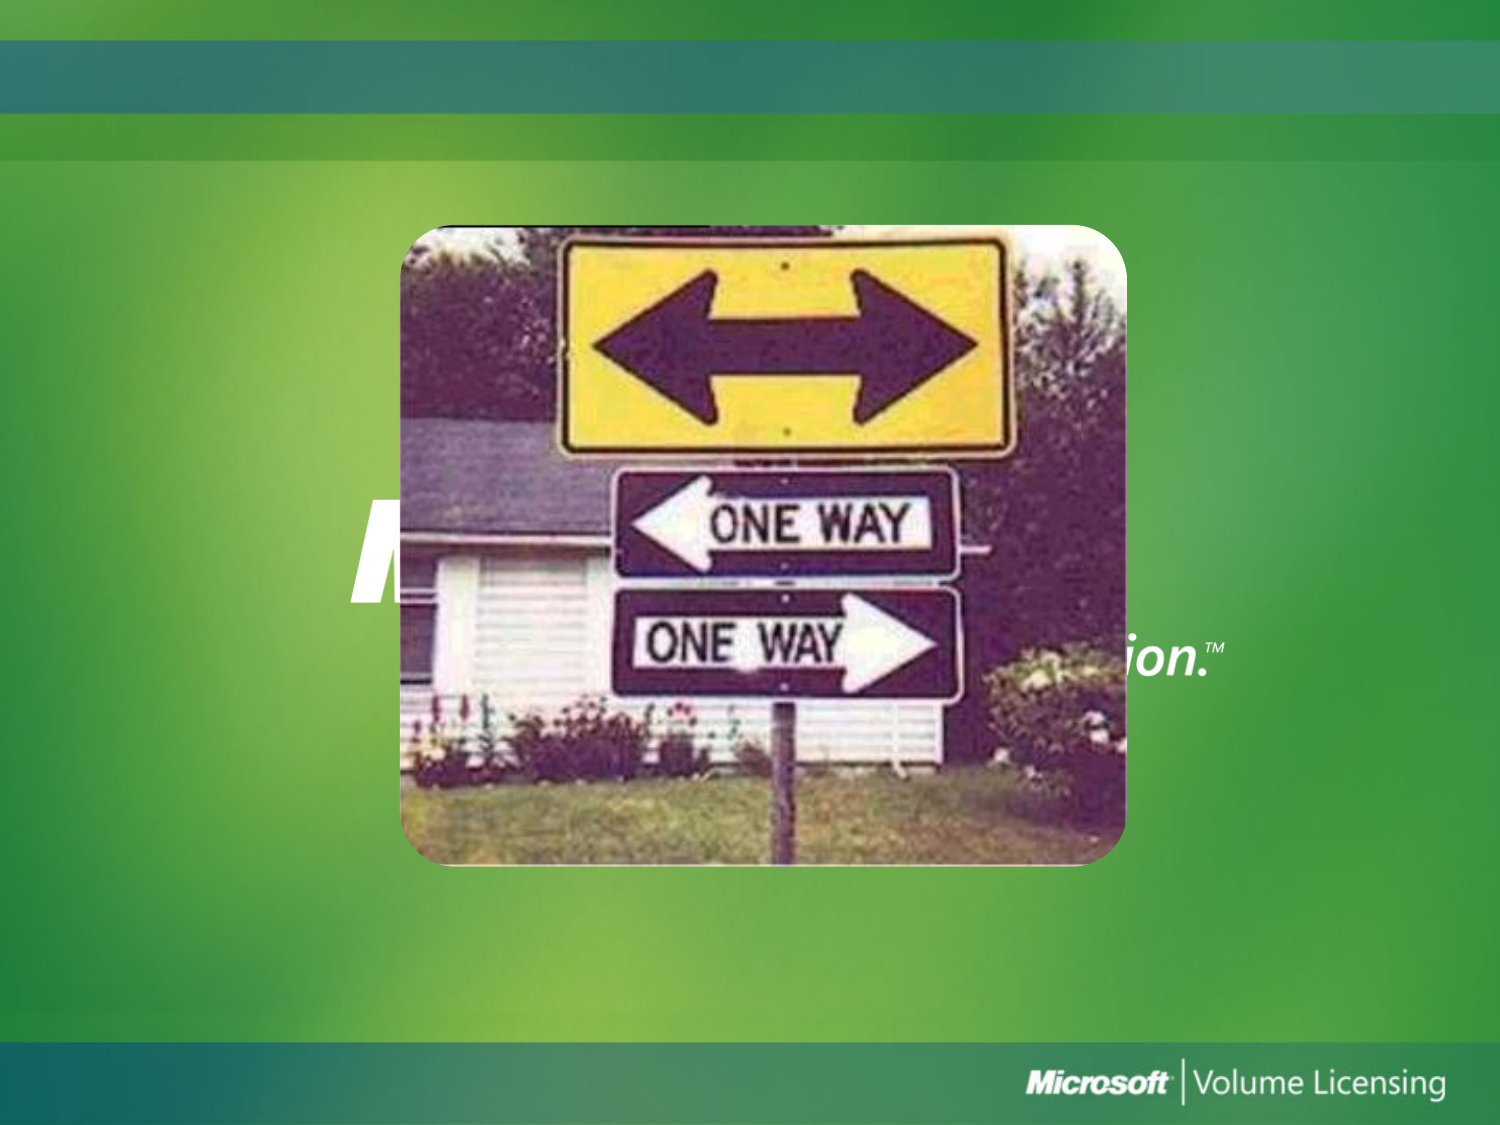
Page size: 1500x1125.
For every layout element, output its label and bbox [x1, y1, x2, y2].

picture [0, 0, 1500, 1125]
title [37, 29, 1463, 126]
